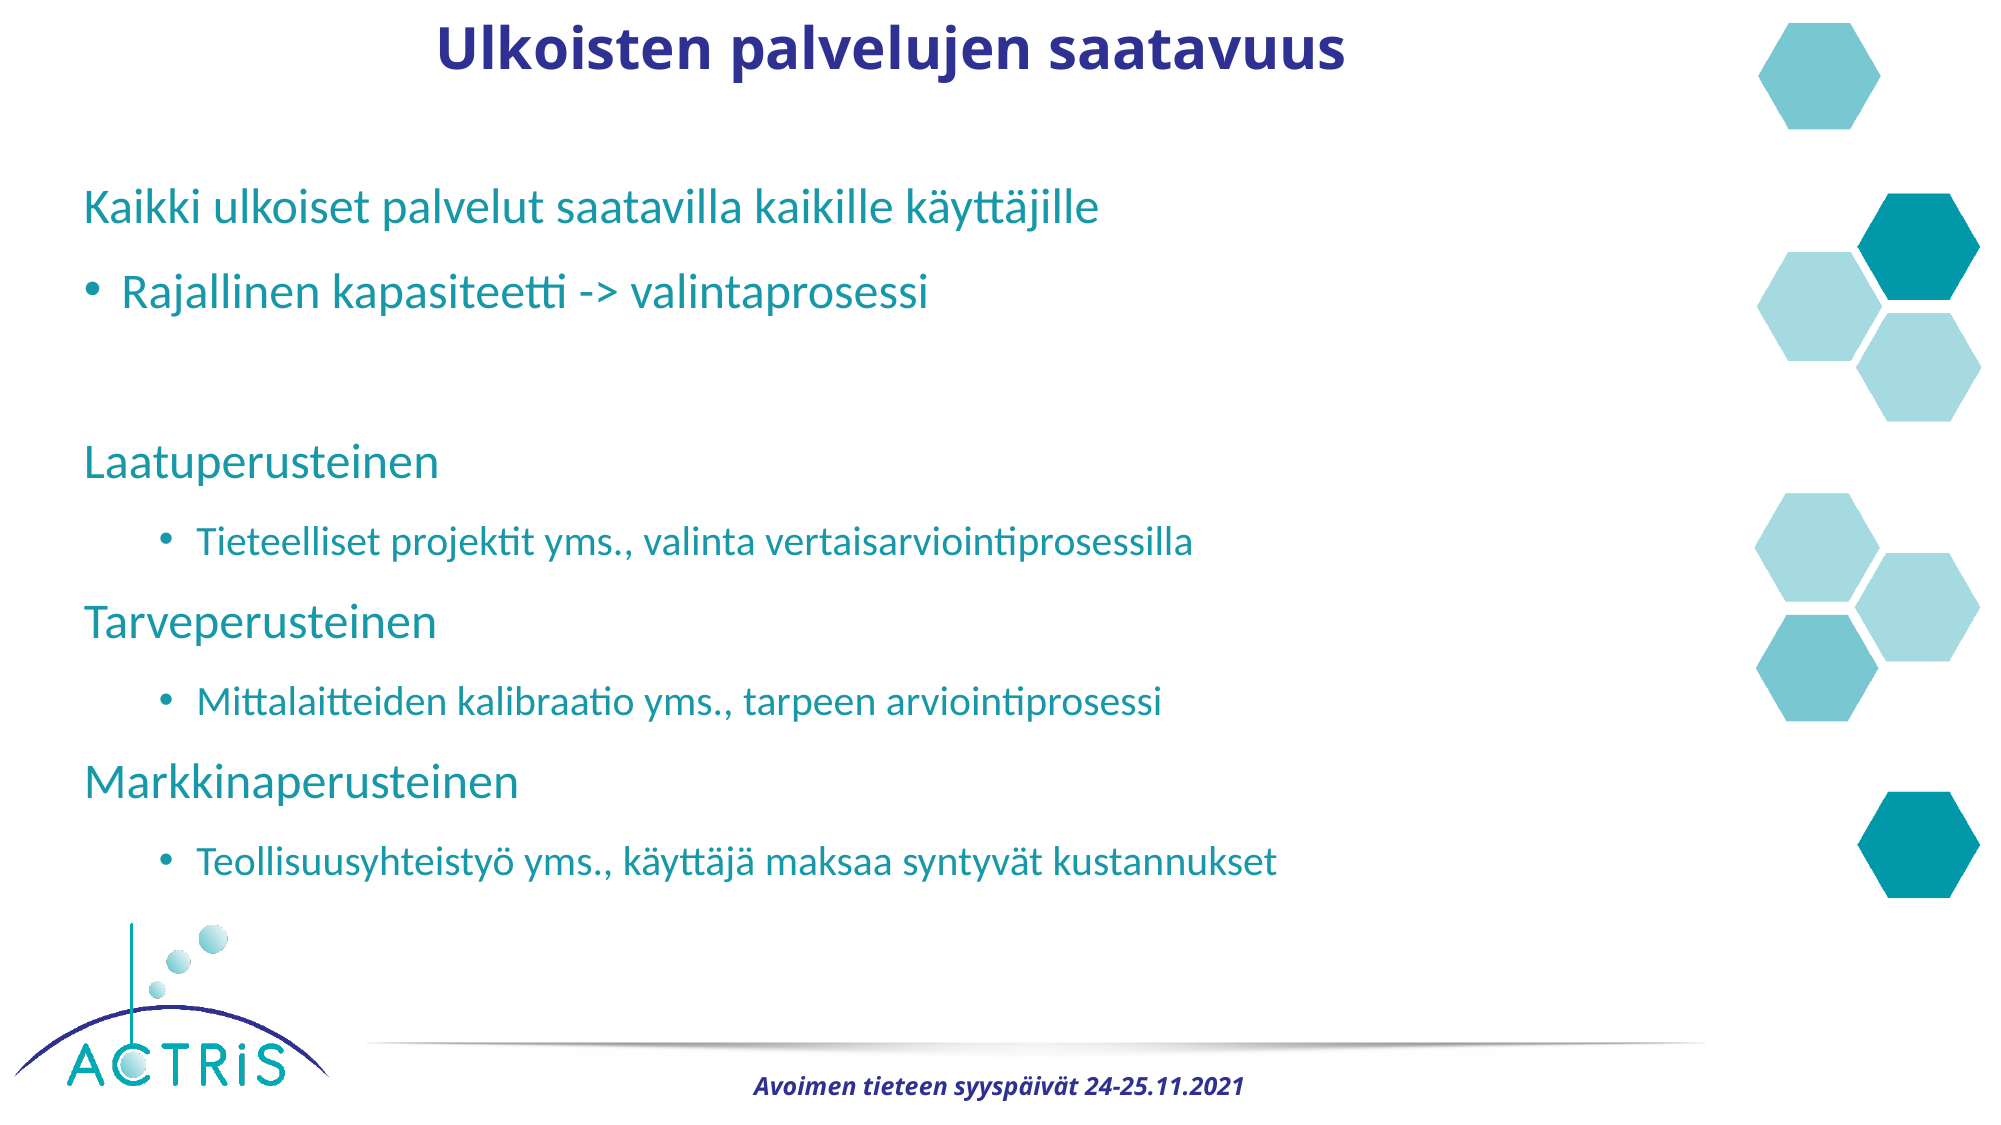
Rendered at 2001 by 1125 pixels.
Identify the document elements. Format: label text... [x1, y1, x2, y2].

picture [366, 1042, 1706, 1057]
picture [13, 923, 329, 1086]
picture [1727, 7, 2000, 924]
text_box Kaikki ulkoiset palvelut saatavilla kaikille käyttäjille Rajallinen kapasiteetti -> valintaprosessi Laatuperusteinen Tieteelliset projektit yms., valinta vertaisarviointiprosessilla Tarveperusteinen Mittalaitteiden kalibraatio yms., tarpeen arviointiprosessi Markkinaperusteinen Teollisuusyhteistyö yms., käyttäjä maksaa syntyvät kustannukset [68, 165, 1678, 959]
title Ulkoisten palvelujen saatavuus [45, 0, 1737, 102]
